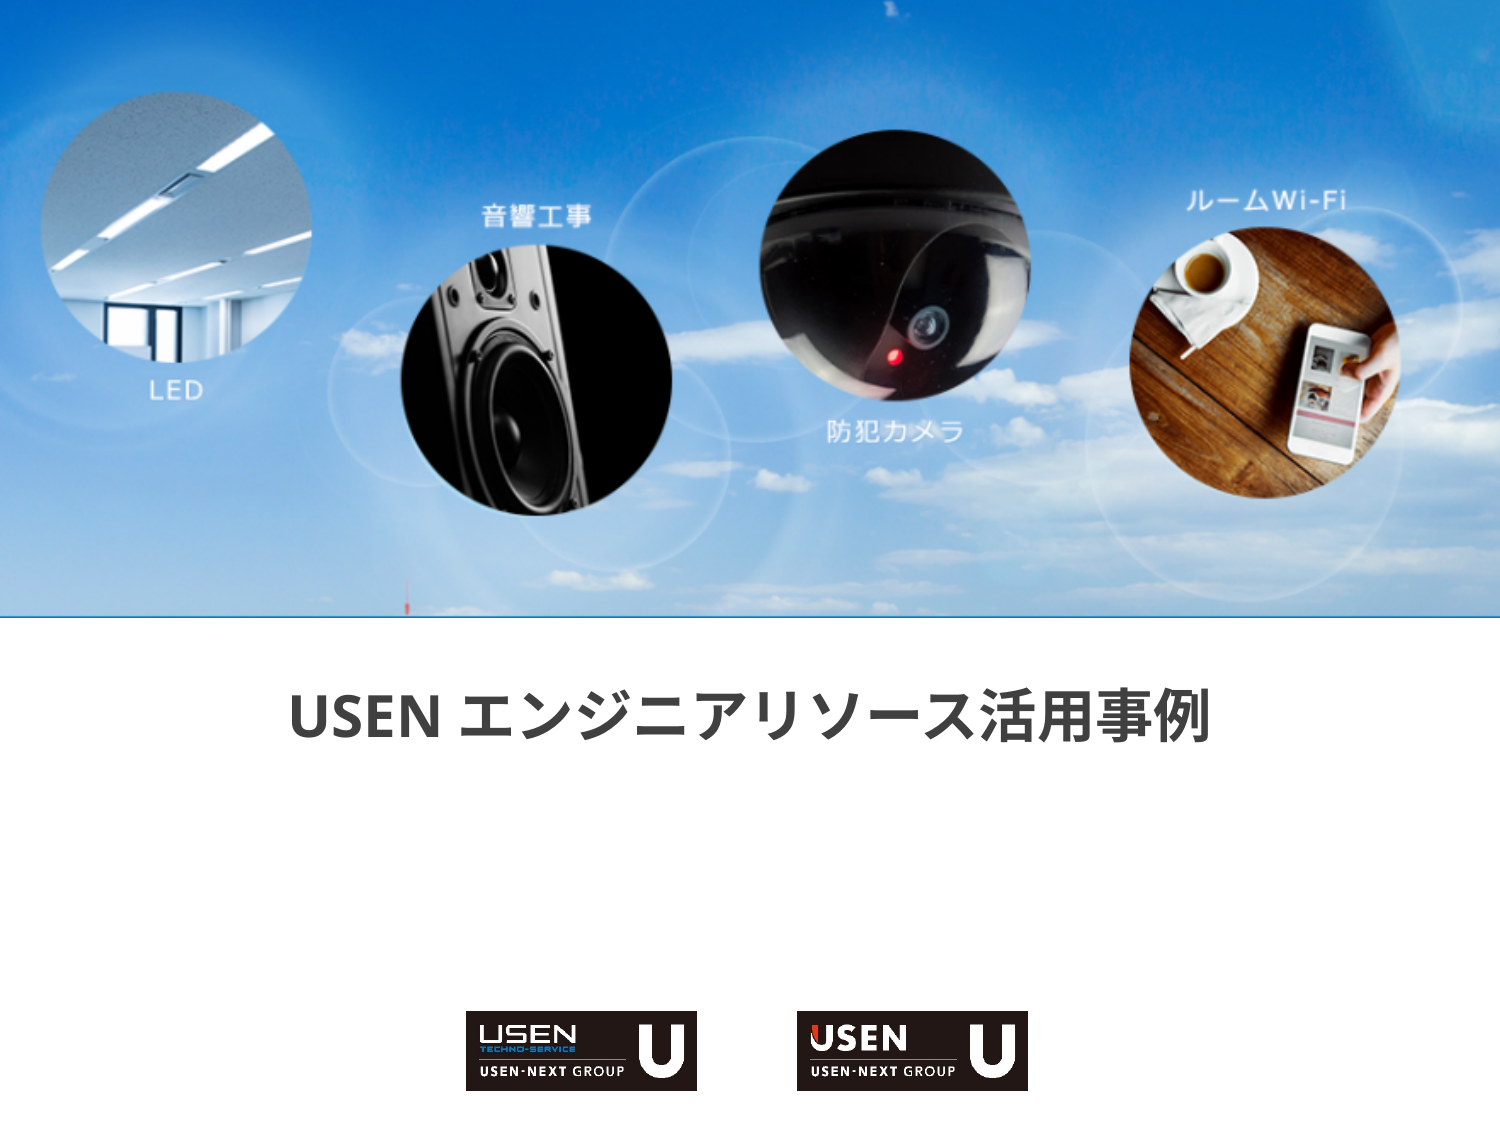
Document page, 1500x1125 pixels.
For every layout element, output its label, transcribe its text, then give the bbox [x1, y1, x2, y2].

picture [797, 1011, 1028, 1091]
picture [0, 0, 1500, 618]
text_box USENエンジニアリソース活用事例 [273, 671, 1227, 757]
picture [466, 1011, 697, 1091]
